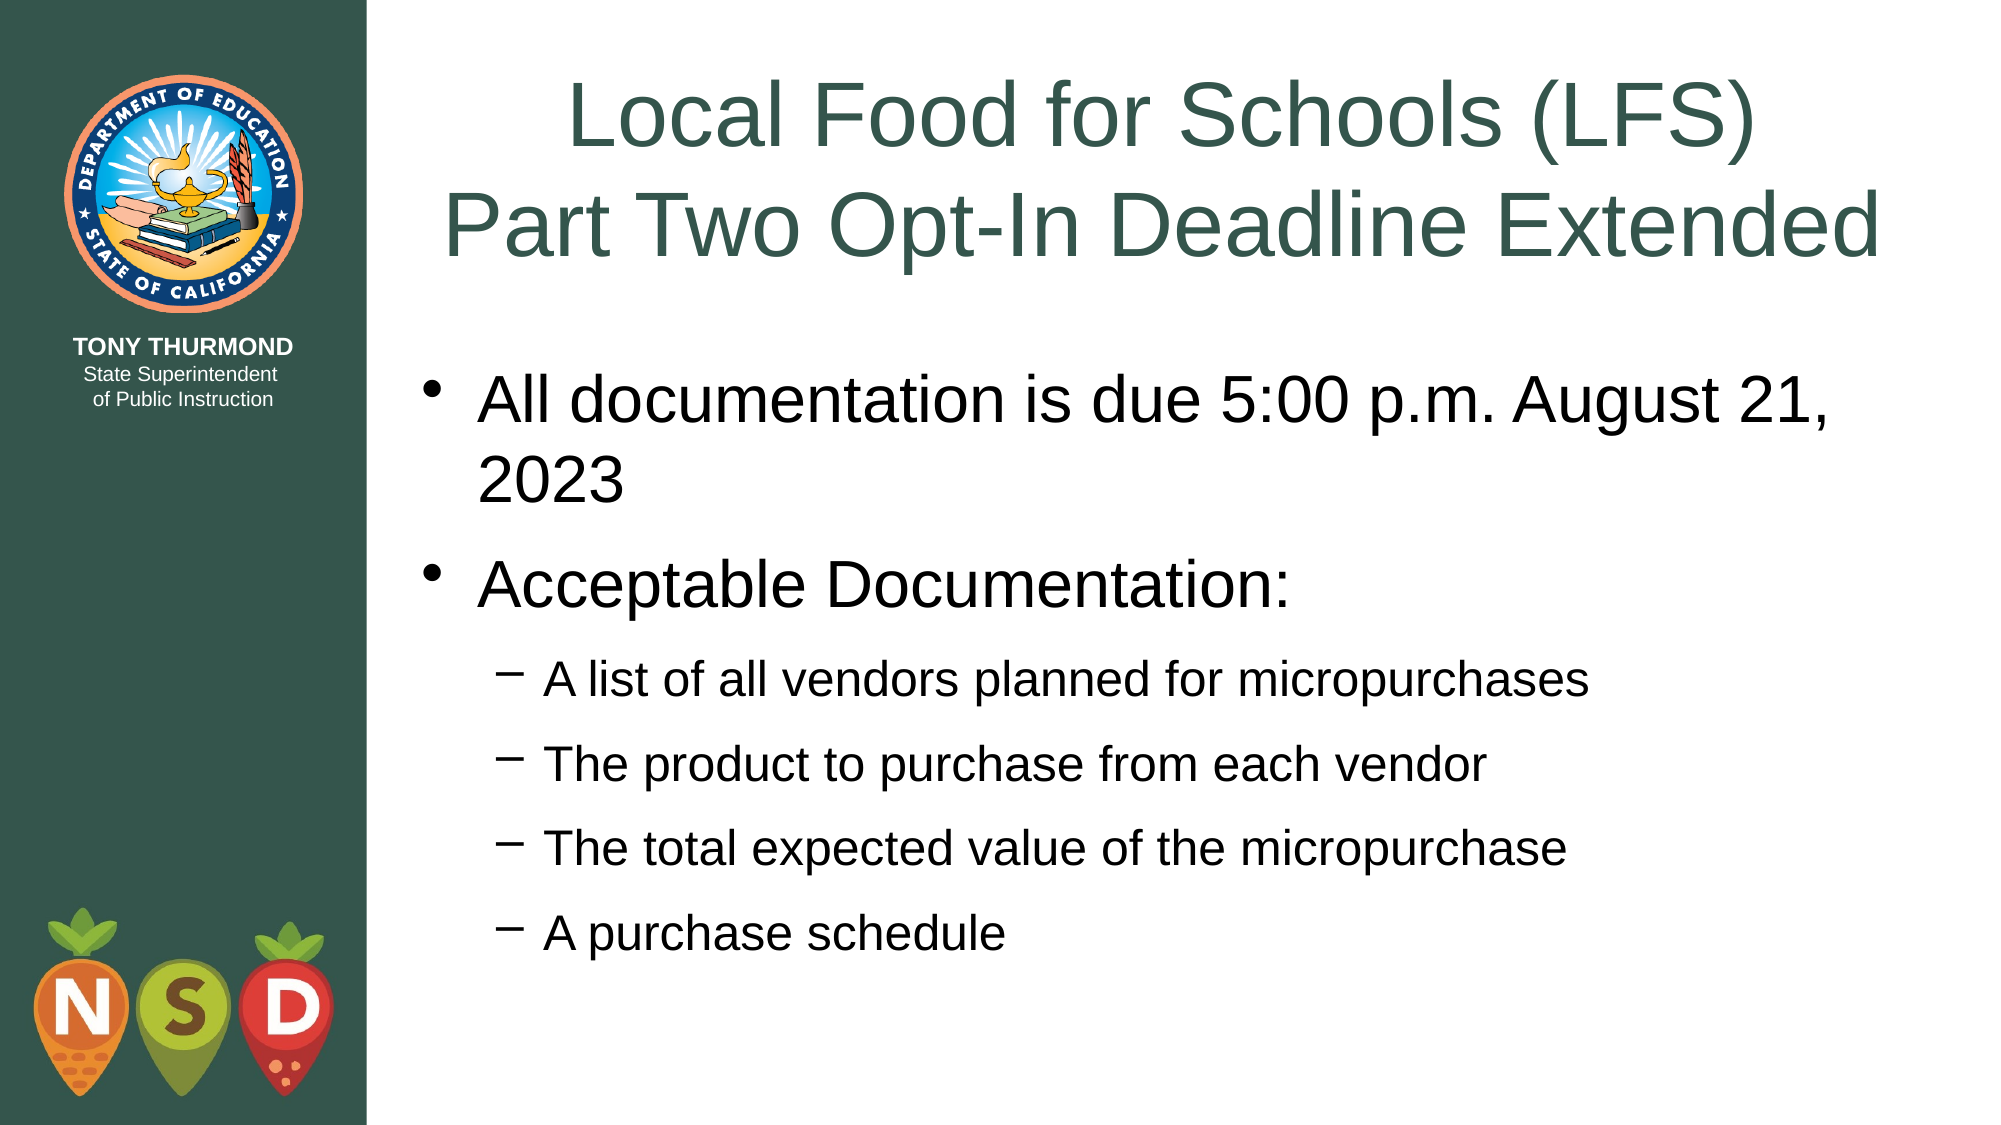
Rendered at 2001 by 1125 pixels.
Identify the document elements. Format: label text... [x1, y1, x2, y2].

picture [64, 74, 303, 313]
title Local Food for Schools (LFS) Part Two Opt-In Deadline Extended [413, 103, 1914, 336]
picture [13, 892, 354, 1108]
list All documentation is due 5:00 p.m. August 21, 2023 Acceptable Documentation: A list of all vendors planned for micropurchases The product to purchase from each vendor The total expected value of the micropurchase A purchase schedule [406, 348, 1954, 1067]
